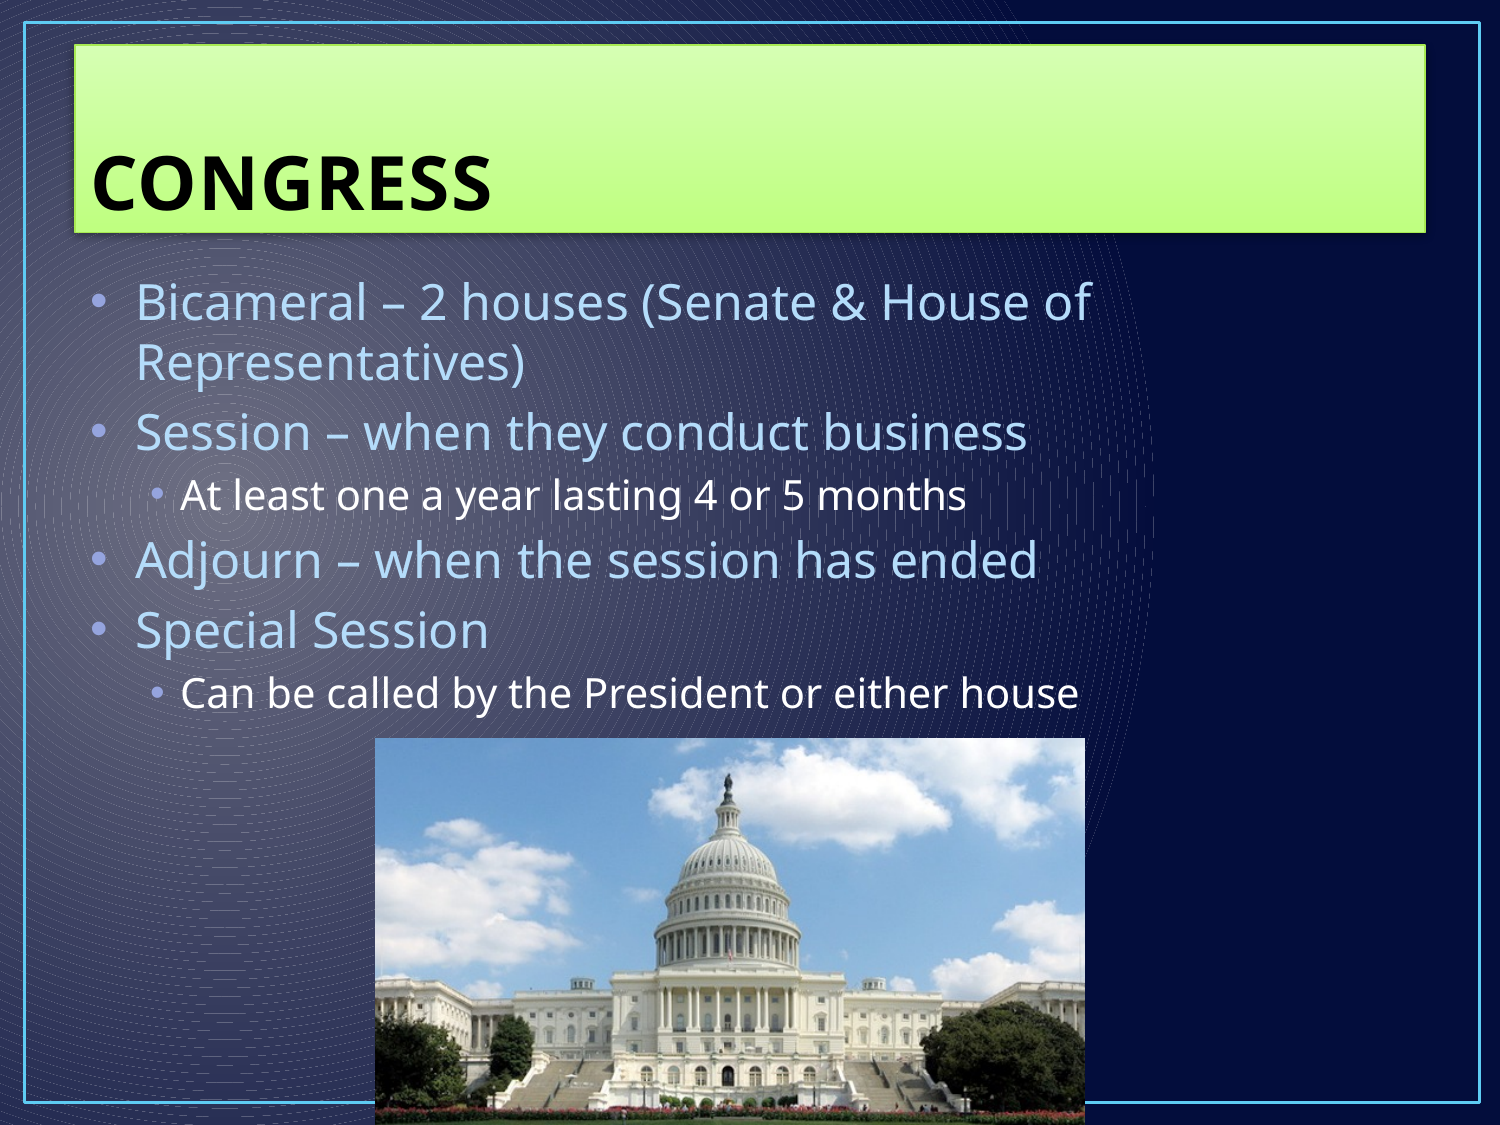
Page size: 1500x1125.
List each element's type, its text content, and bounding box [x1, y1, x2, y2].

picture [374, 737, 1086, 1125]
list Bicameral – 2 houses (Senate & House of Representatives) Session – when they conduct business At least one a year lasting 4 or 5 months Adjourn – when the session has ended Special Session Can be called by the President or either house [75, 262, 1425, 1005]
title CONGRESS [74, 44, 1426, 233]
